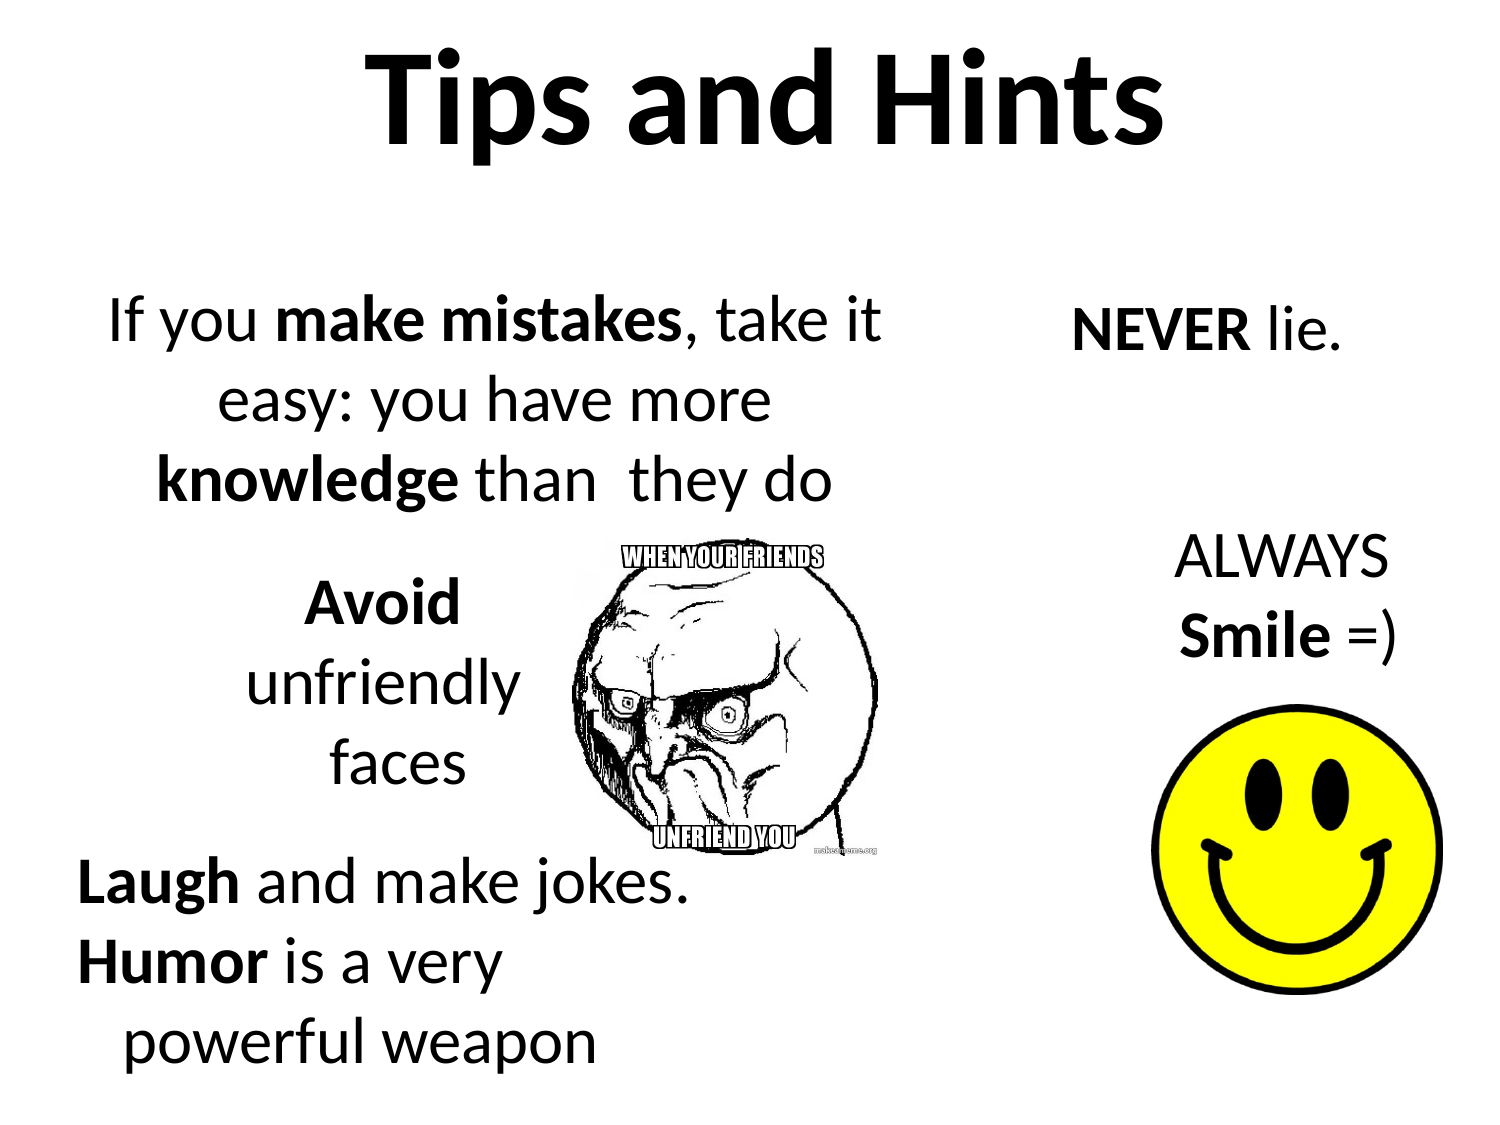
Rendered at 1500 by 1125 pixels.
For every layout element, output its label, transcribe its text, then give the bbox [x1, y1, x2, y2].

text_box If you make mistakes, take it easy: you have more knowledge than they do [75, 267, 916, 603]
text_box Avoid unfriendly faces [171, 550, 567, 806]
picture [572, 538, 878, 856]
text_box ALWAYS Smile =) [1139, 503, 1440, 679]
picture [1151, 703, 1443, 996]
text_box Laugh and make jokes. Humor is a very powerful weapon [62, 829, 763, 1085]
text_box Tips and Hints [0, 0, 1500, 180]
text_box NEVER lie. [1057, 278, 1433, 372]
